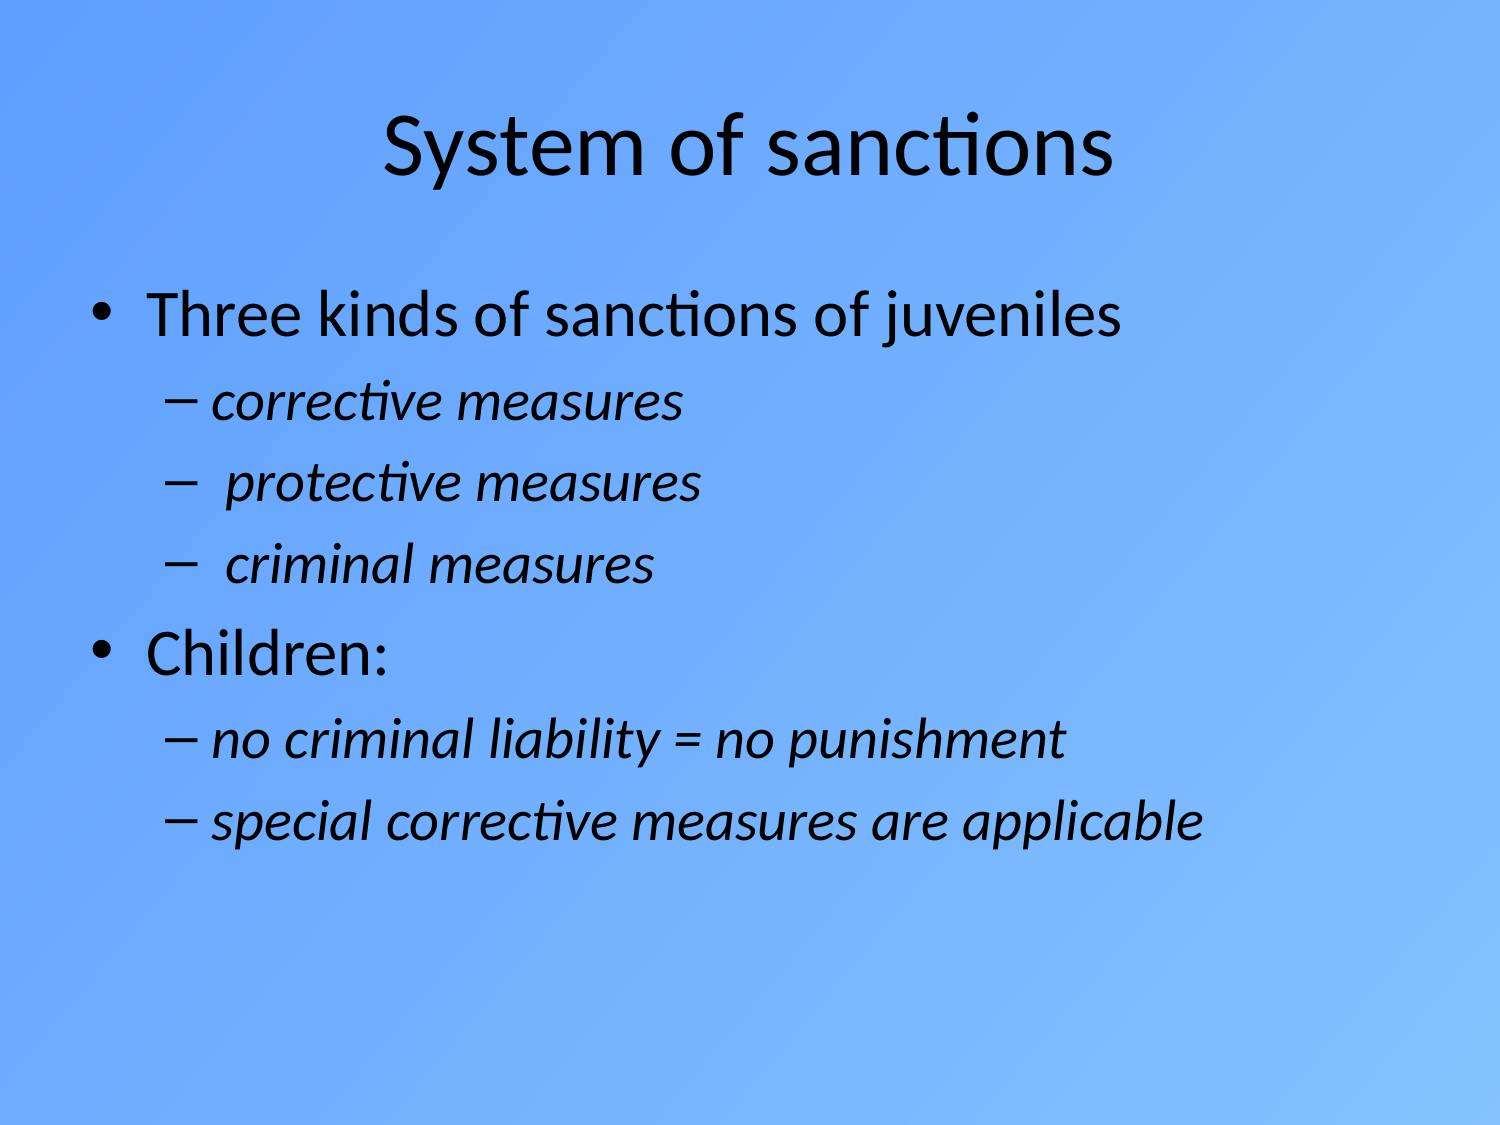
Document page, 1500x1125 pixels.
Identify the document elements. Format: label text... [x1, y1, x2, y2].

title System of sanctions [74, 44, 1426, 233]
list Three kinds of sanctions of juveniles corrective measures protective measures criminal measures Children: no criminal liability = no punishment special corrective measures are applicable [74, 262, 1426, 1006]
